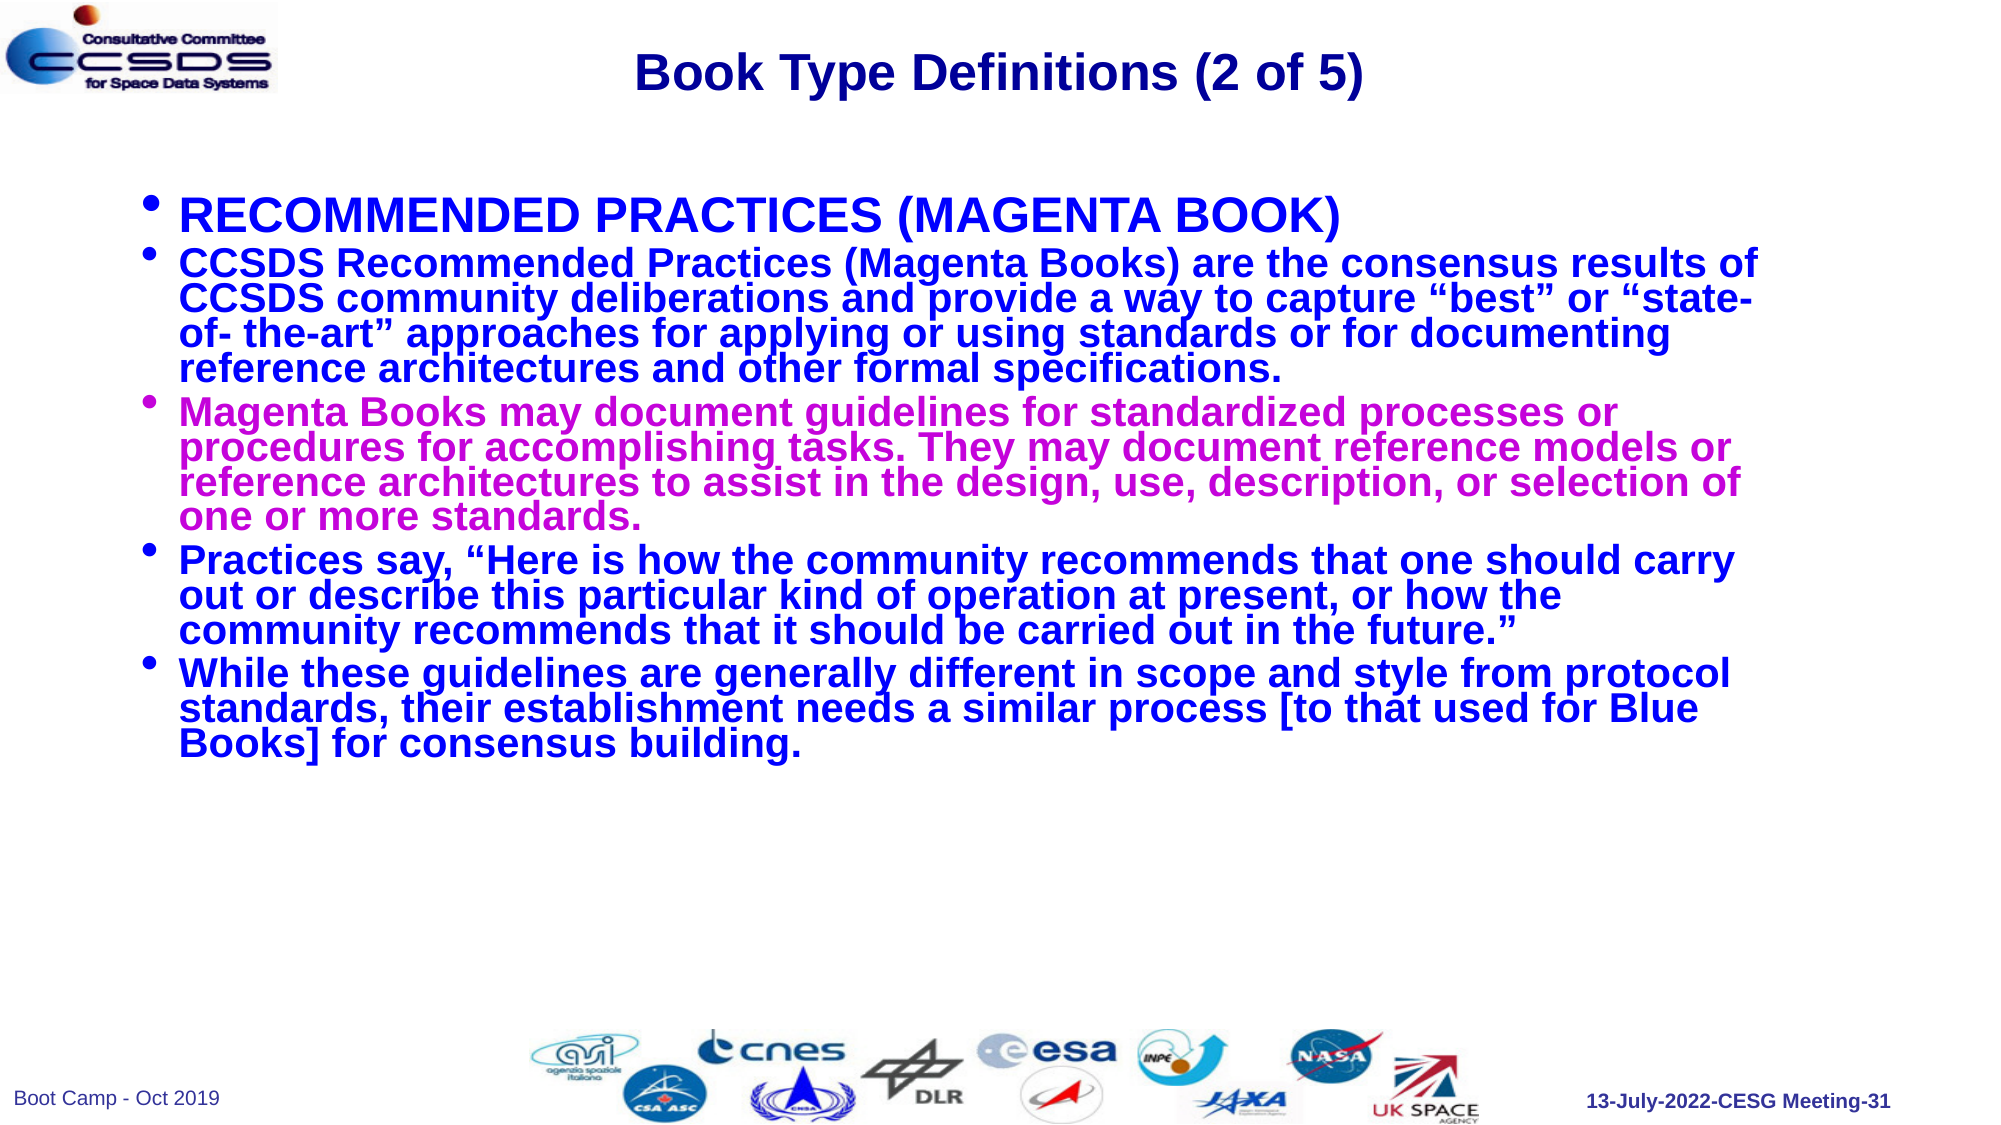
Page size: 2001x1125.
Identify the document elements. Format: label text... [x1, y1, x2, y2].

picture [0, 2, 278, 94]
picture [529, 1088, 1479, 1124]
title Book Type Definitions (2 of 5) [362, 37, 1638, 191]
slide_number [0, 1074, 285, 1119]
list RECOMMENDED PRACTICES (MAGENTA BOOK) CCSDS Recommended Practices (Magenta Books) are the consensus results of CCSDS community deliberations and provide a way to capture “best” or “state-of- the-art” approaches for applying or using standards or for documenting reference architectures and other formal specifications. Magenta Books may document guidelines for standardized processes or procedures for accomplishing tasks. They may document reference models or reference architectures to assist in the design, use, description, or selection of one or more standards. Practices say, “Here is how the community recommends that one should carry out or describe this particular kind of operation at present, or how the community recommends that it should be carried out in the future.” While these guidelines are generally different in scope and style from protocol standards, their establishment needs a similar process [to that used for Blue Books] for consensus building. [125, 191, 1798, 1088]
